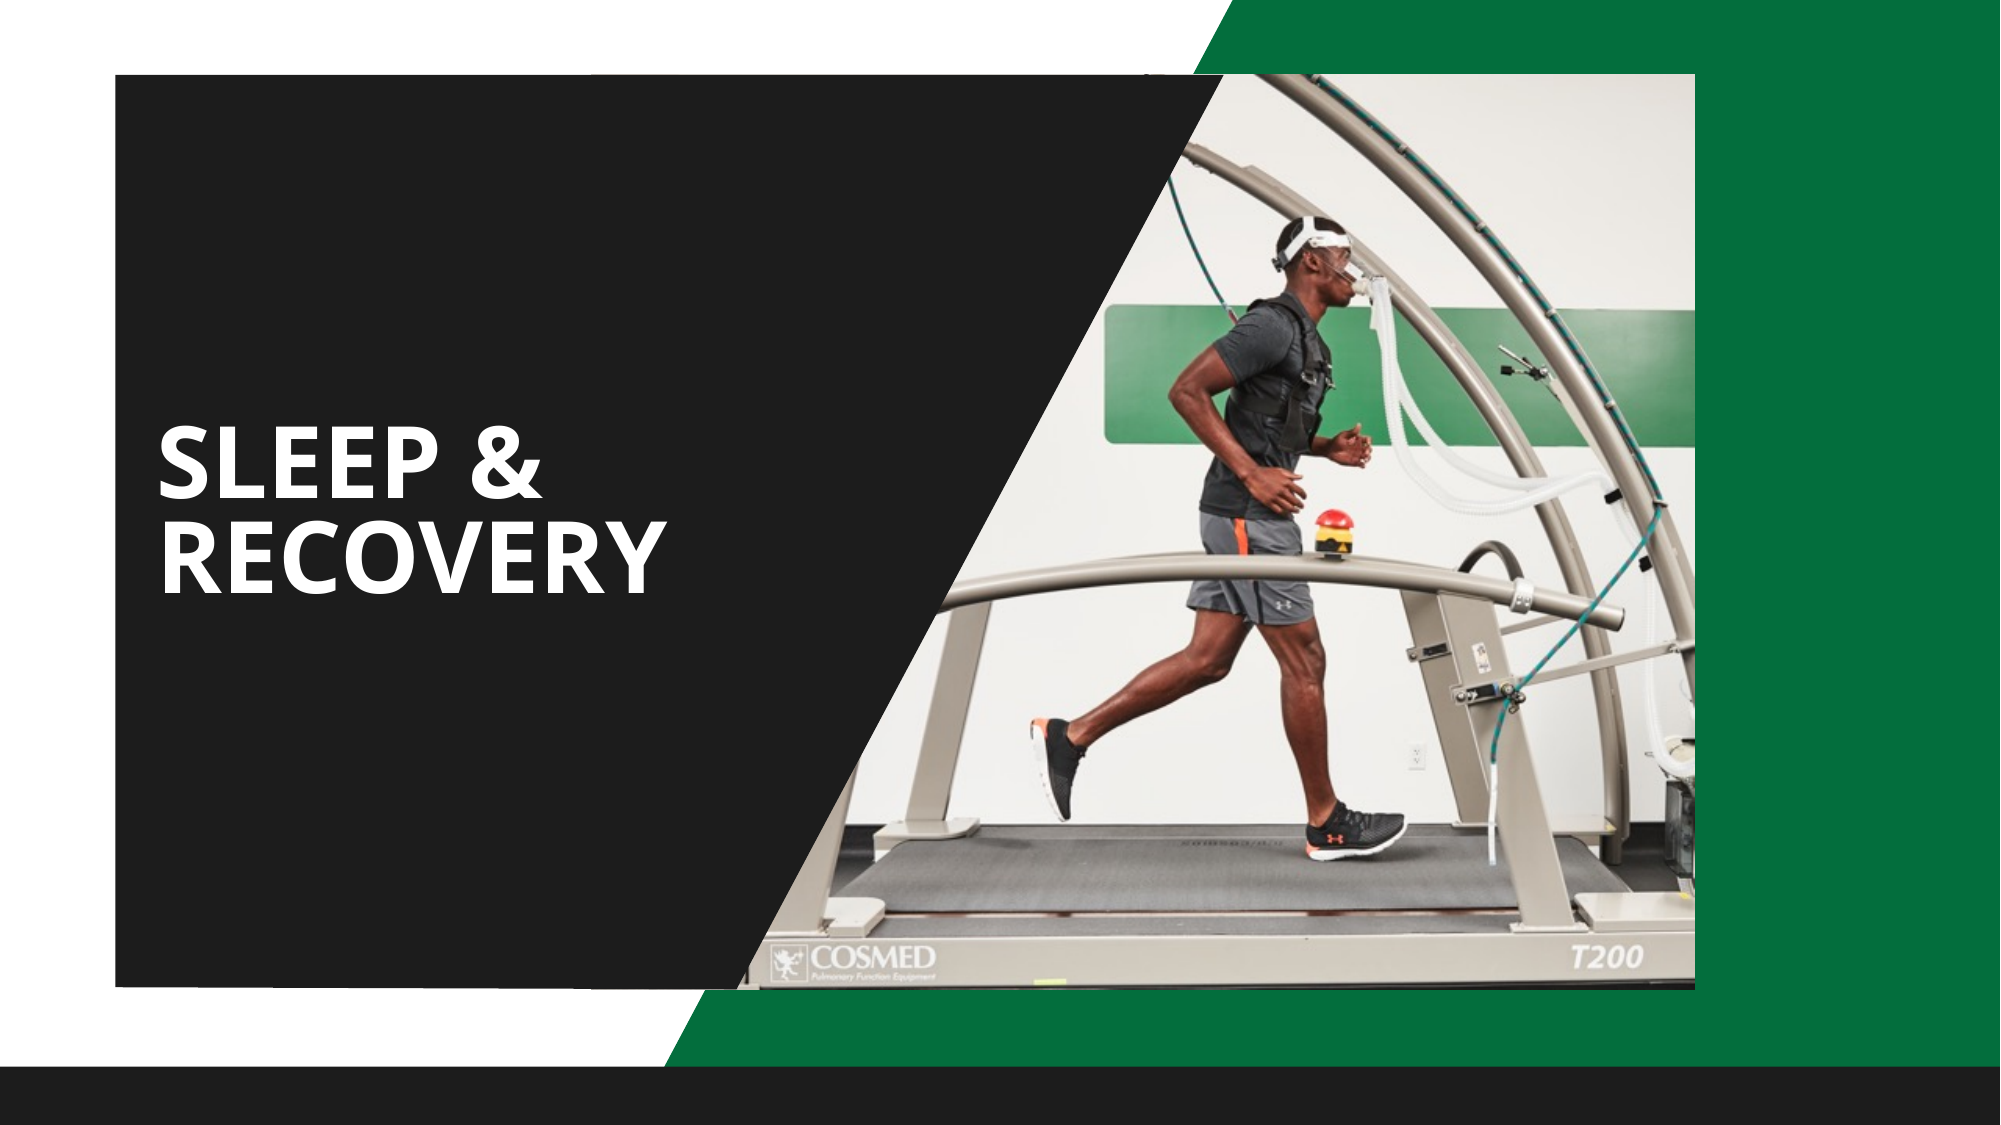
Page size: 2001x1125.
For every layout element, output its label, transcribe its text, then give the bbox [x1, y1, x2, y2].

title SLEEP & RECOVERY [141, 447, 950, 587]
picture [737, 74, 1695, 990]
